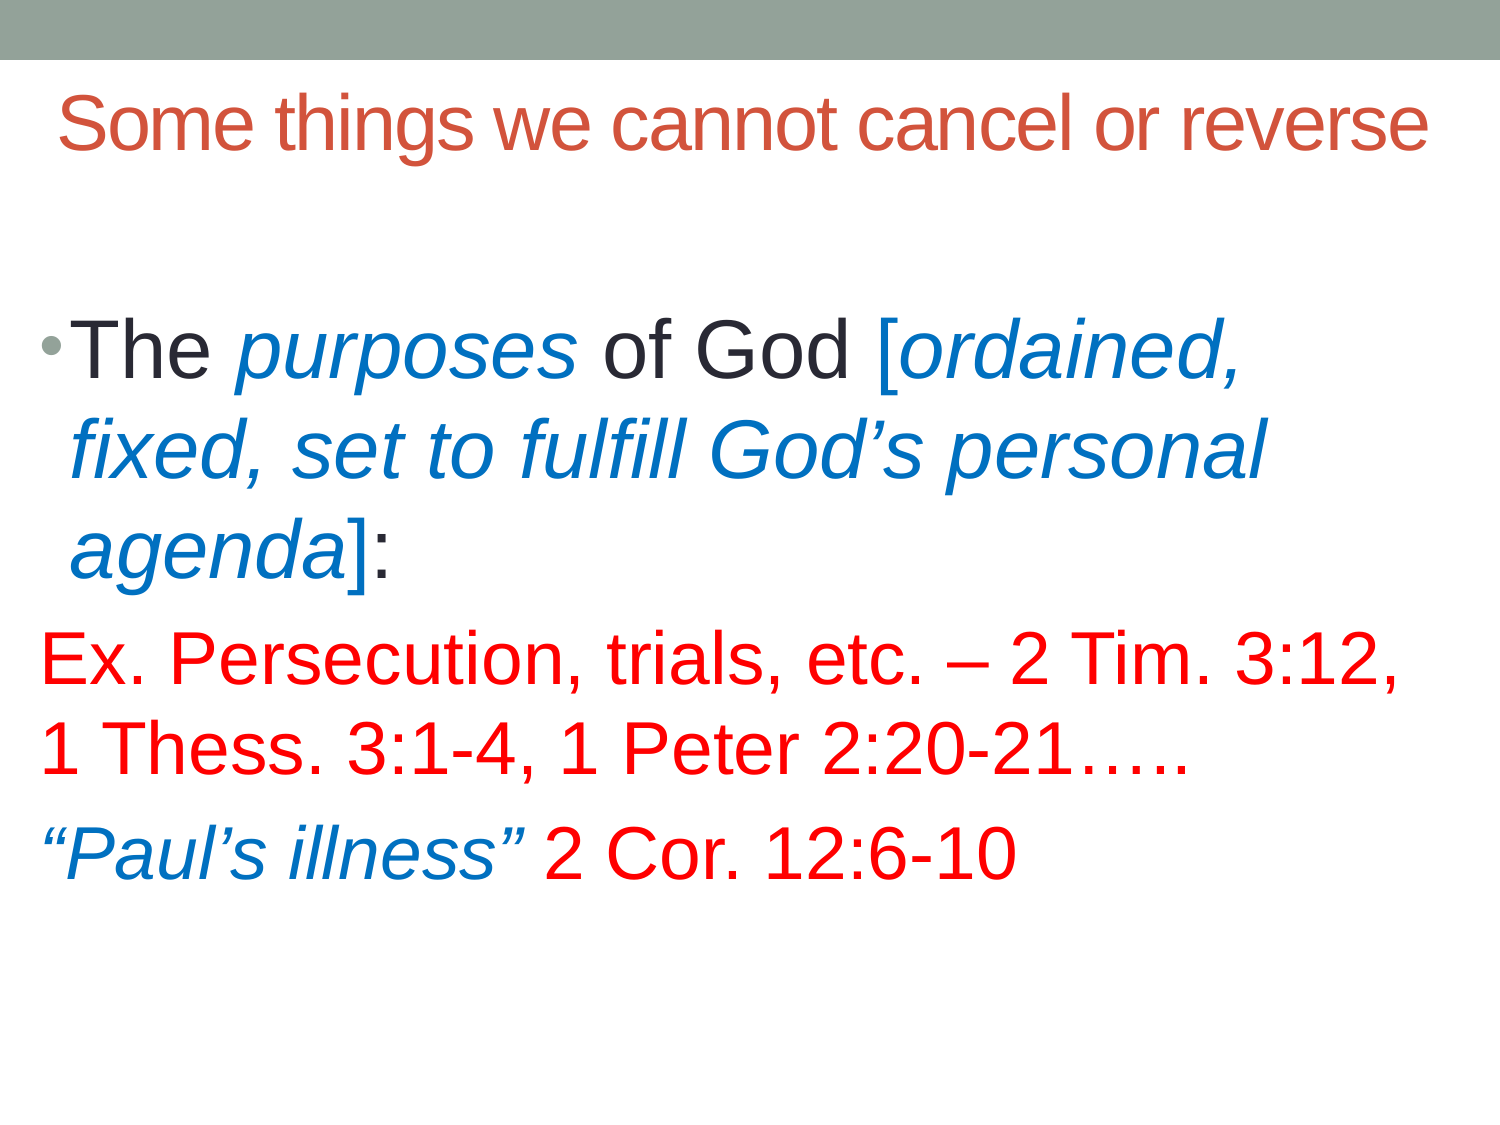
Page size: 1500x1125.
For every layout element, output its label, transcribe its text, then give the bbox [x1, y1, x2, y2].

list The purposes of God [ordained, fixed, set to fulfill God’s personal agenda]: Ex. Persecution, trials, etc. – 2 Tim. 3:12, 1 Thess. 3:1-4, 1 Peter 2:20-21….. “Paul’s illness” 2 Cor. 12:6-10 [24, 287, 1475, 1088]
title Some things we cannot cancel or reverse [24, 37, 1463, 200]
